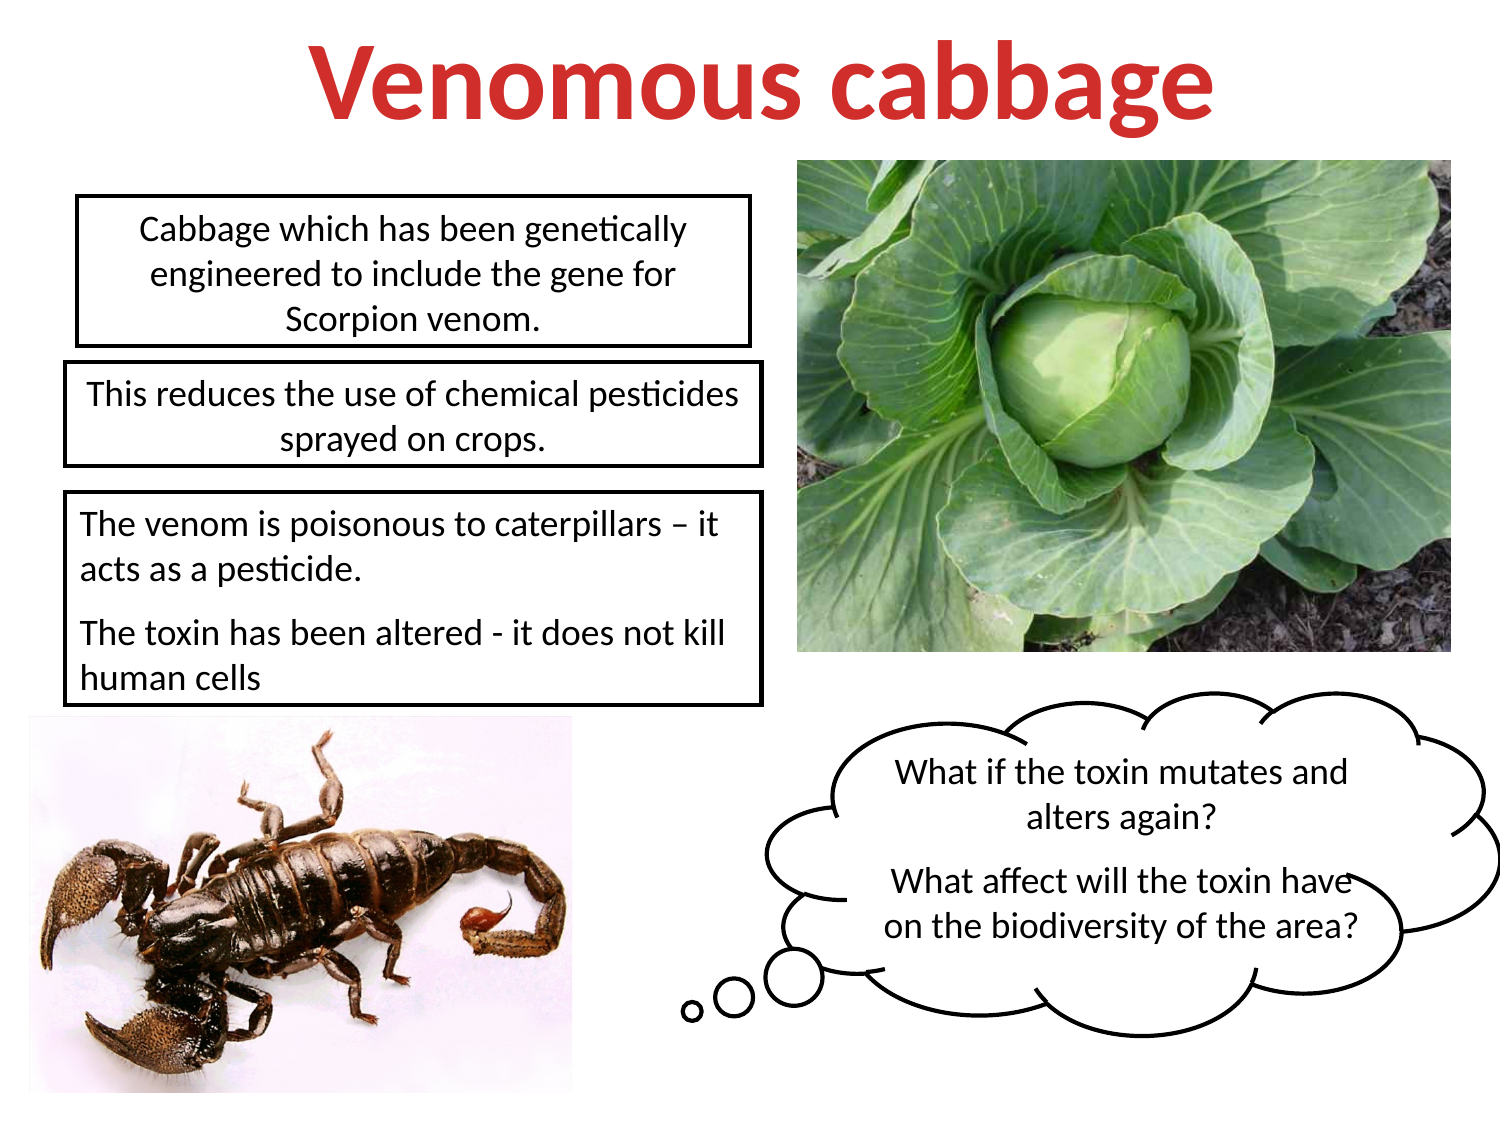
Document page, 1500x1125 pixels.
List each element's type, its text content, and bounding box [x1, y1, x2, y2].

text_box The venom is poisonous to caterpillars – it acts as a pesticide. The toxin has been altered - it does not kill human cells [64, 491, 762, 706]
picture [29, 715, 573, 1093]
text_box [876, 693, 1500, 963]
text_box [1064, 1017, 1220, 1037]
text_box [715, 978, 754, 1017]
text_box What if the toxin mutates and alters again? What affect will the toxin have on the biodiversity of the area? [856, 739, 1388, 1017]
text_box Cabbage which has been genetically engineered to include the gene for Scorpion venom. [76, 196, 750, 347]
text_box Venomous cabbage [293, 0, 1232, 150]
text_box [765, 752, 856, 1006]
text_box This reduces the use of chemical pesticides sprayed on crops. [64, 361, 762, 467]
picture [796, 160, 1451, 652]
text_box [682, 1001, 702, 1021]
